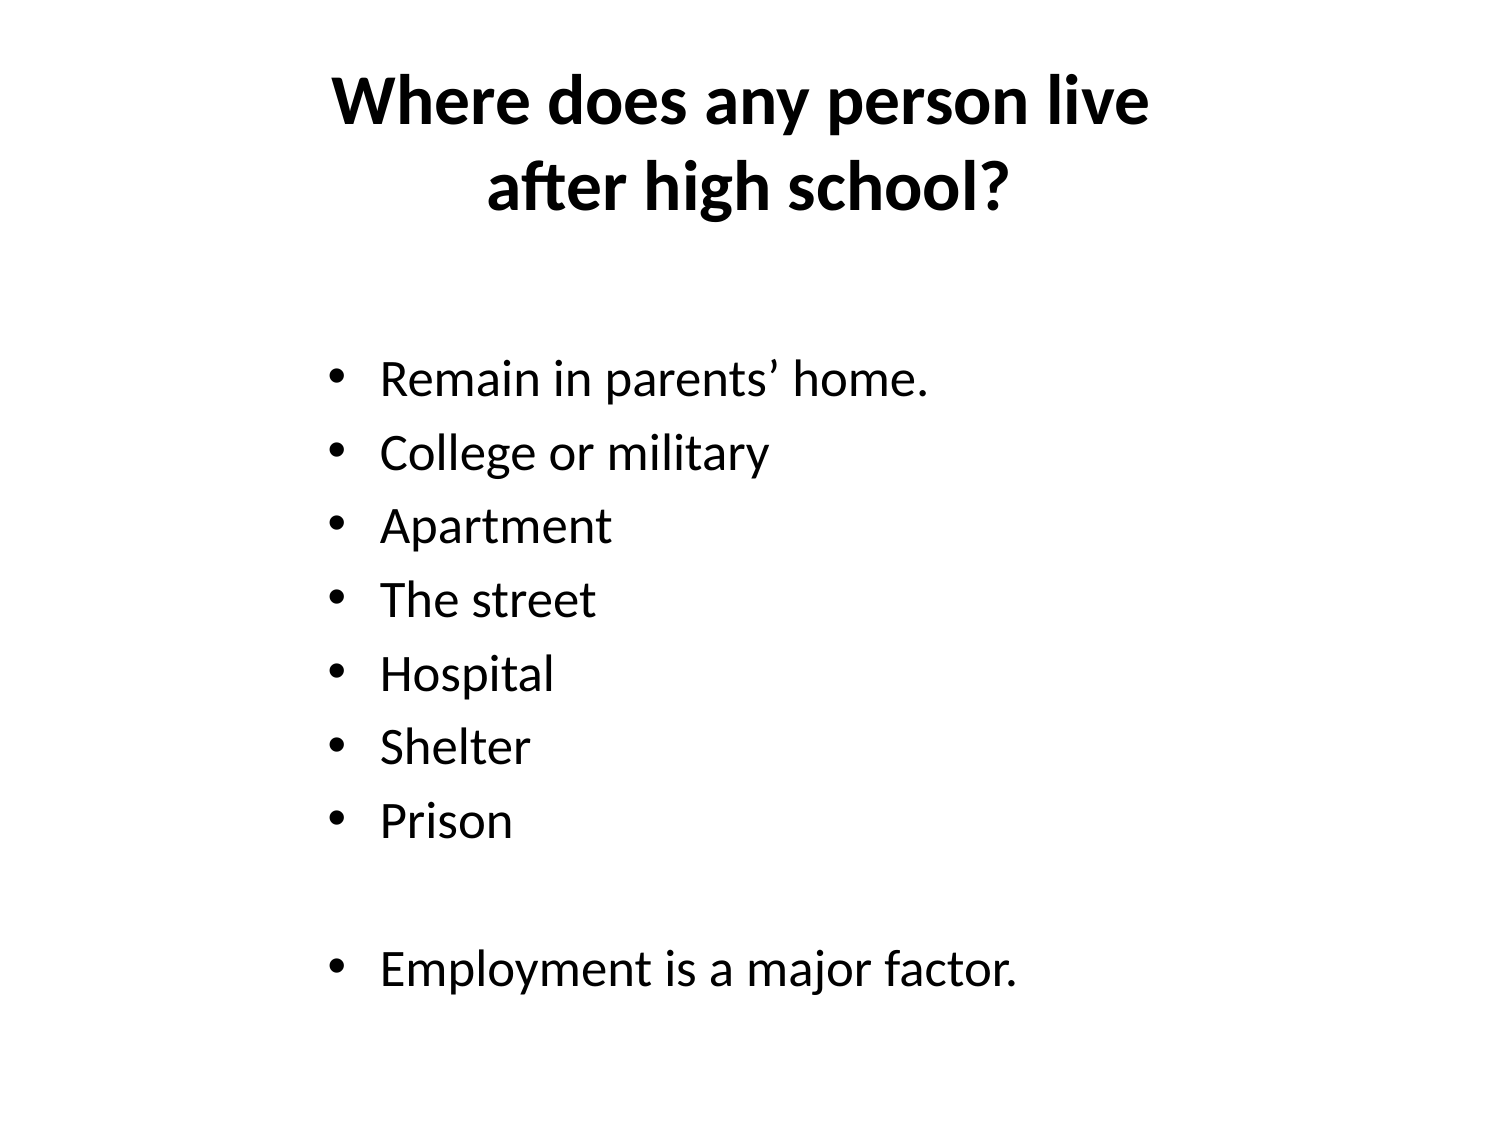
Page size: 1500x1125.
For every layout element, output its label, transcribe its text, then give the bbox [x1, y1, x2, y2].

title Where does any person live after high school? [75, 45, 1425, 233]
list Remain in parents’ home. College or military Apartment The street Hospital Shelter Prison Employment is a major factor. [312, 262, 1213, 1005]
